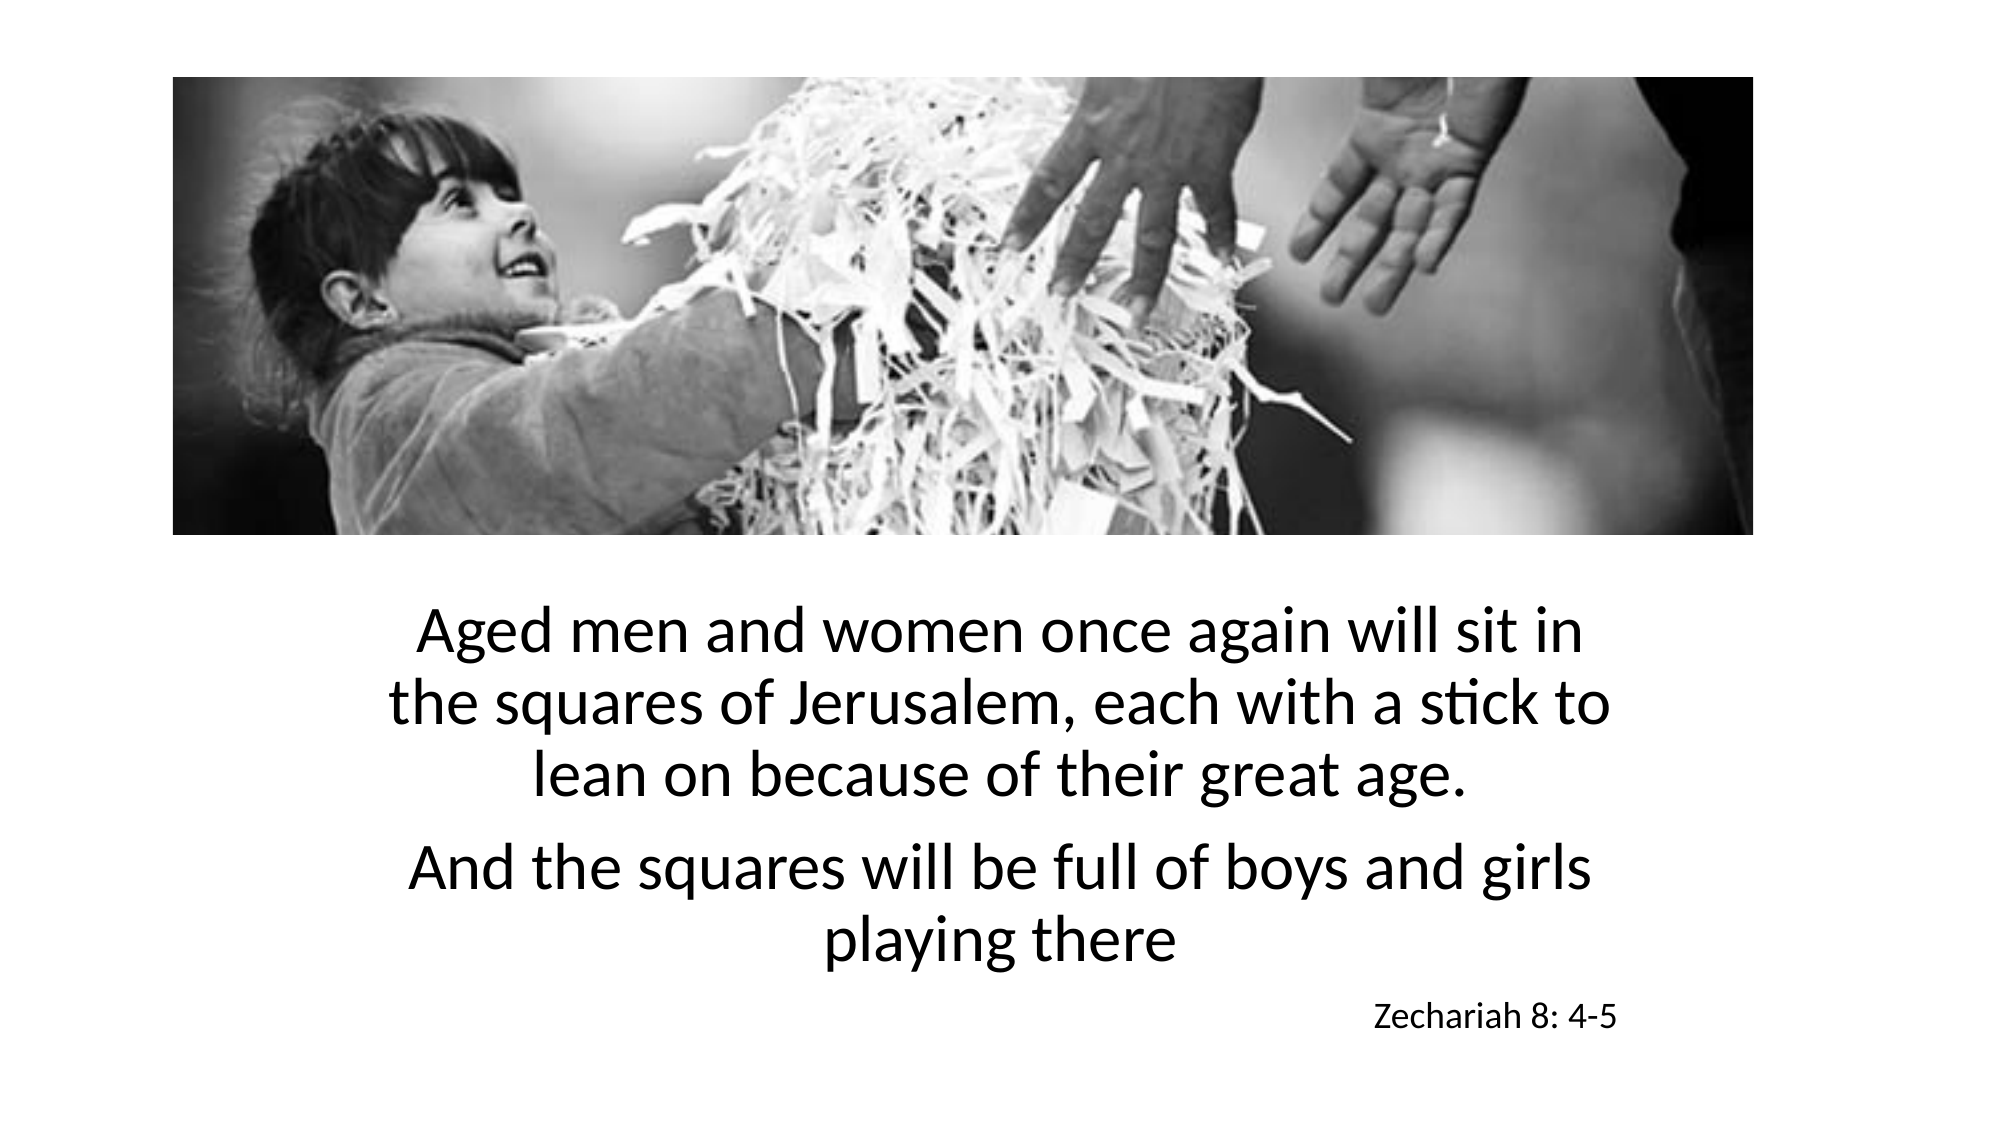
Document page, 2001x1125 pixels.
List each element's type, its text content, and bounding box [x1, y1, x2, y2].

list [172, 77, 1754, 535]
list Aged men and women once again will sit in the squares of Jerusalem, each with a stick to lean on because of their great age. And the squares will be full of boys and girls playing there Zechariah 8: 4-5 [368, 586, 1633, 1050]
